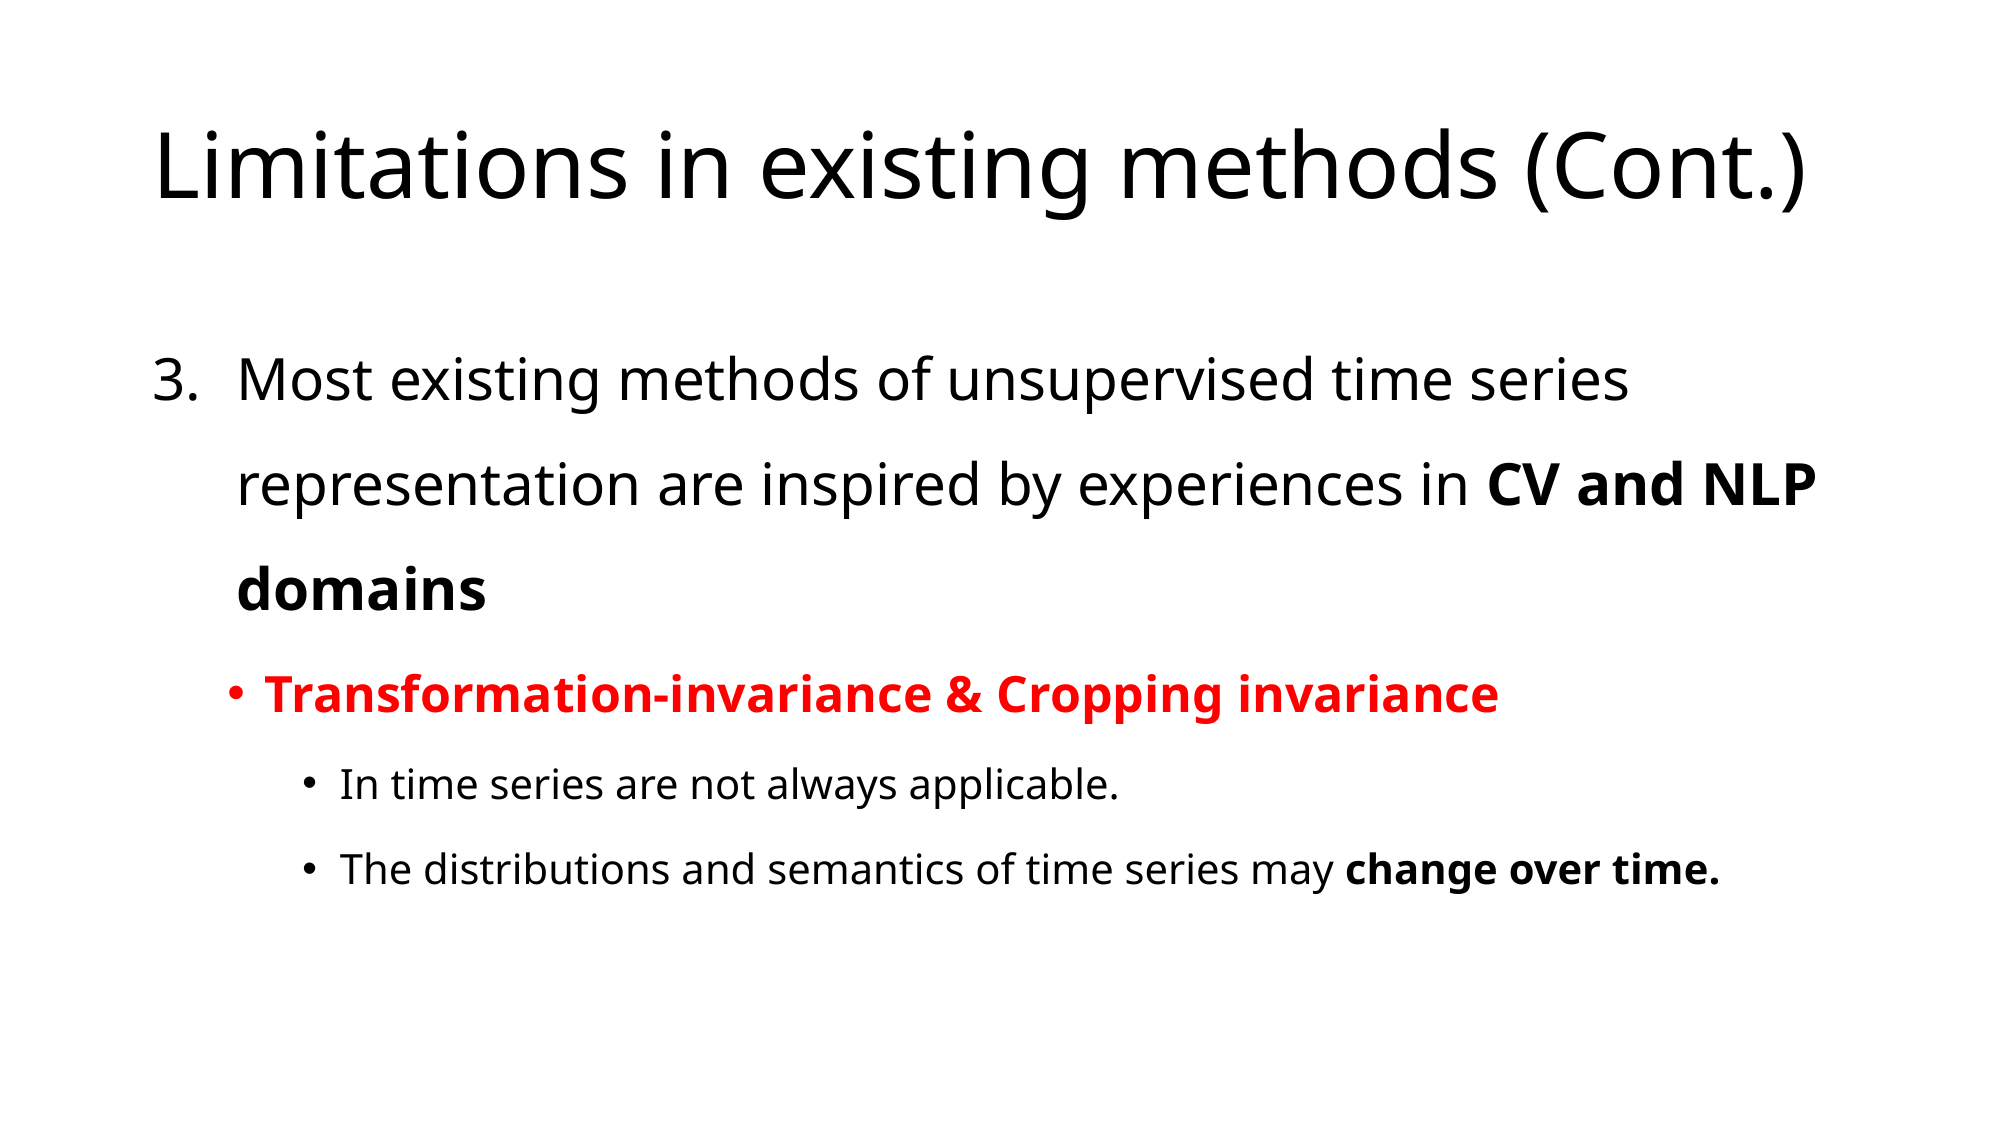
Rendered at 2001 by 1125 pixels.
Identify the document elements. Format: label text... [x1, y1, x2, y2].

list Most existing methods of unsupervised time series representation are inspired by experiences in CV and NLP domains Transformation-invariance & Cropping invariance In time series are not always applicable. The distributions and semantics of time series may change over time. [137, 299, 1863, 1014]
title Limitations in existing methods (Cont.) [137, 59, 1863, 278]
